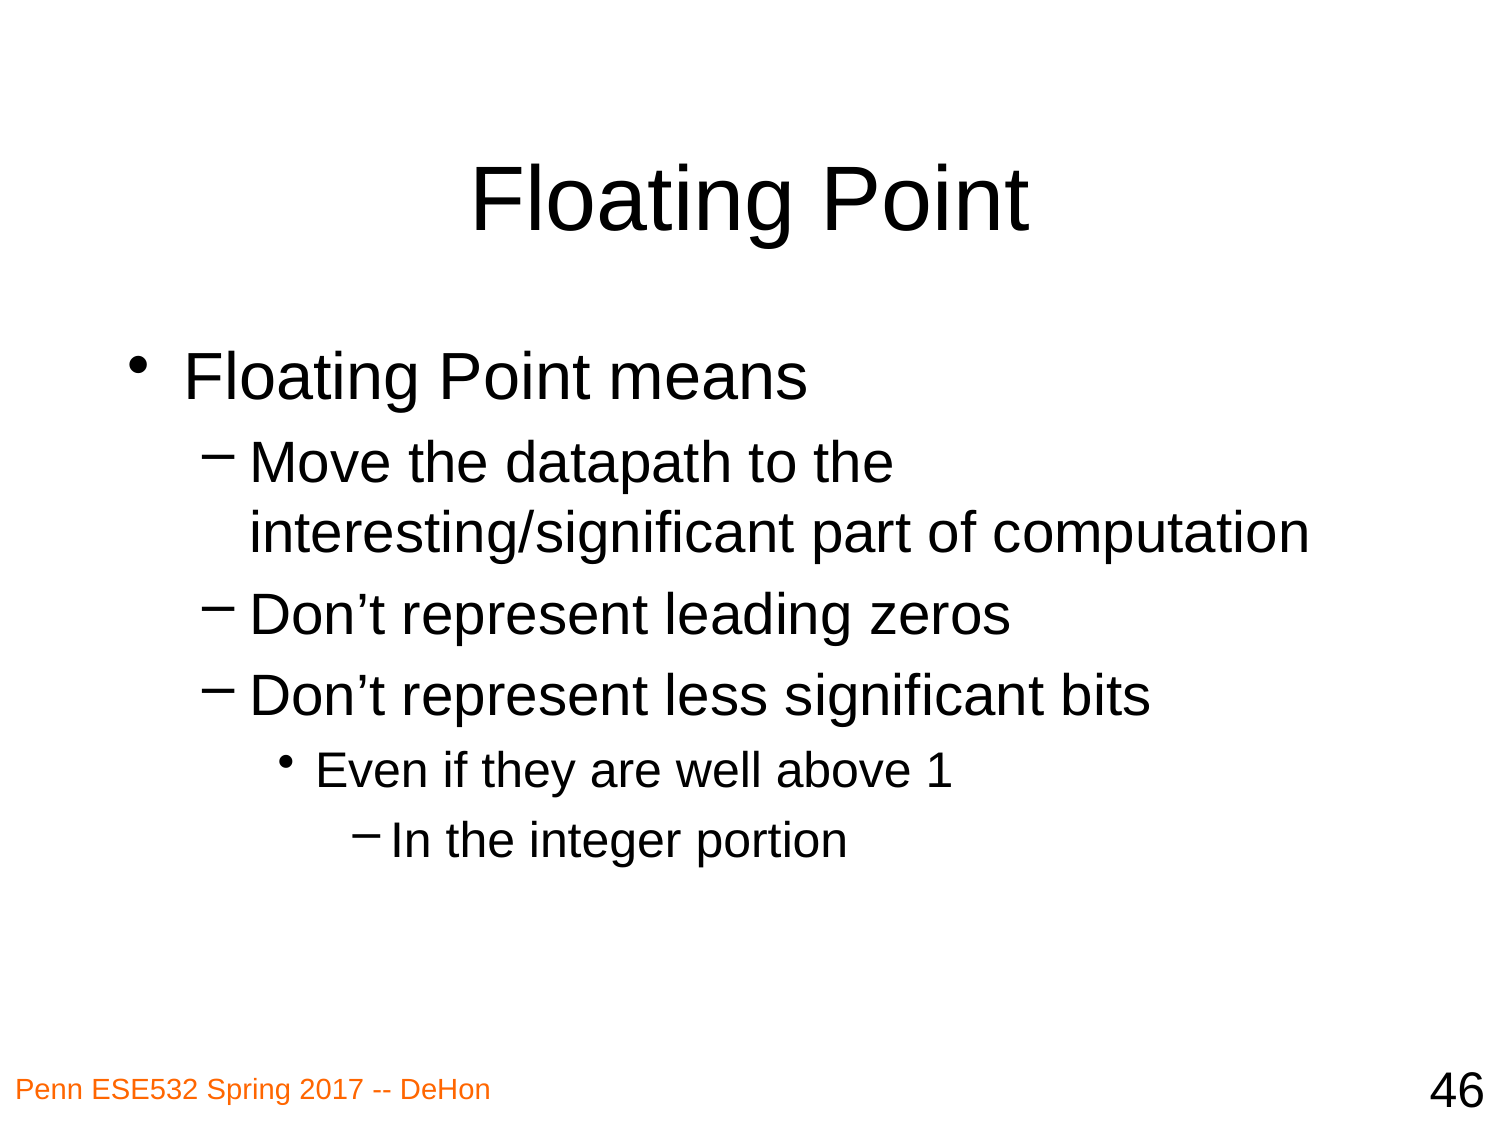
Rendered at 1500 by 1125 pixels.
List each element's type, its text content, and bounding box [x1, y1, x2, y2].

slide_number 46 [1187, 1049, 1500, 1125]
list Floating Point means Move the datapath to the interesting/significant part of computation Don’t represent leading zeros Don’t represent less significant bits Even if they are well above 1 In the integer portion [112, 324, 1388, 1001]
title Floating Point [112, 99, 1388, 288]
slide_number Penn ESE532 Spring 2017 -- DeHon [0, 1062, 576, 1125]
